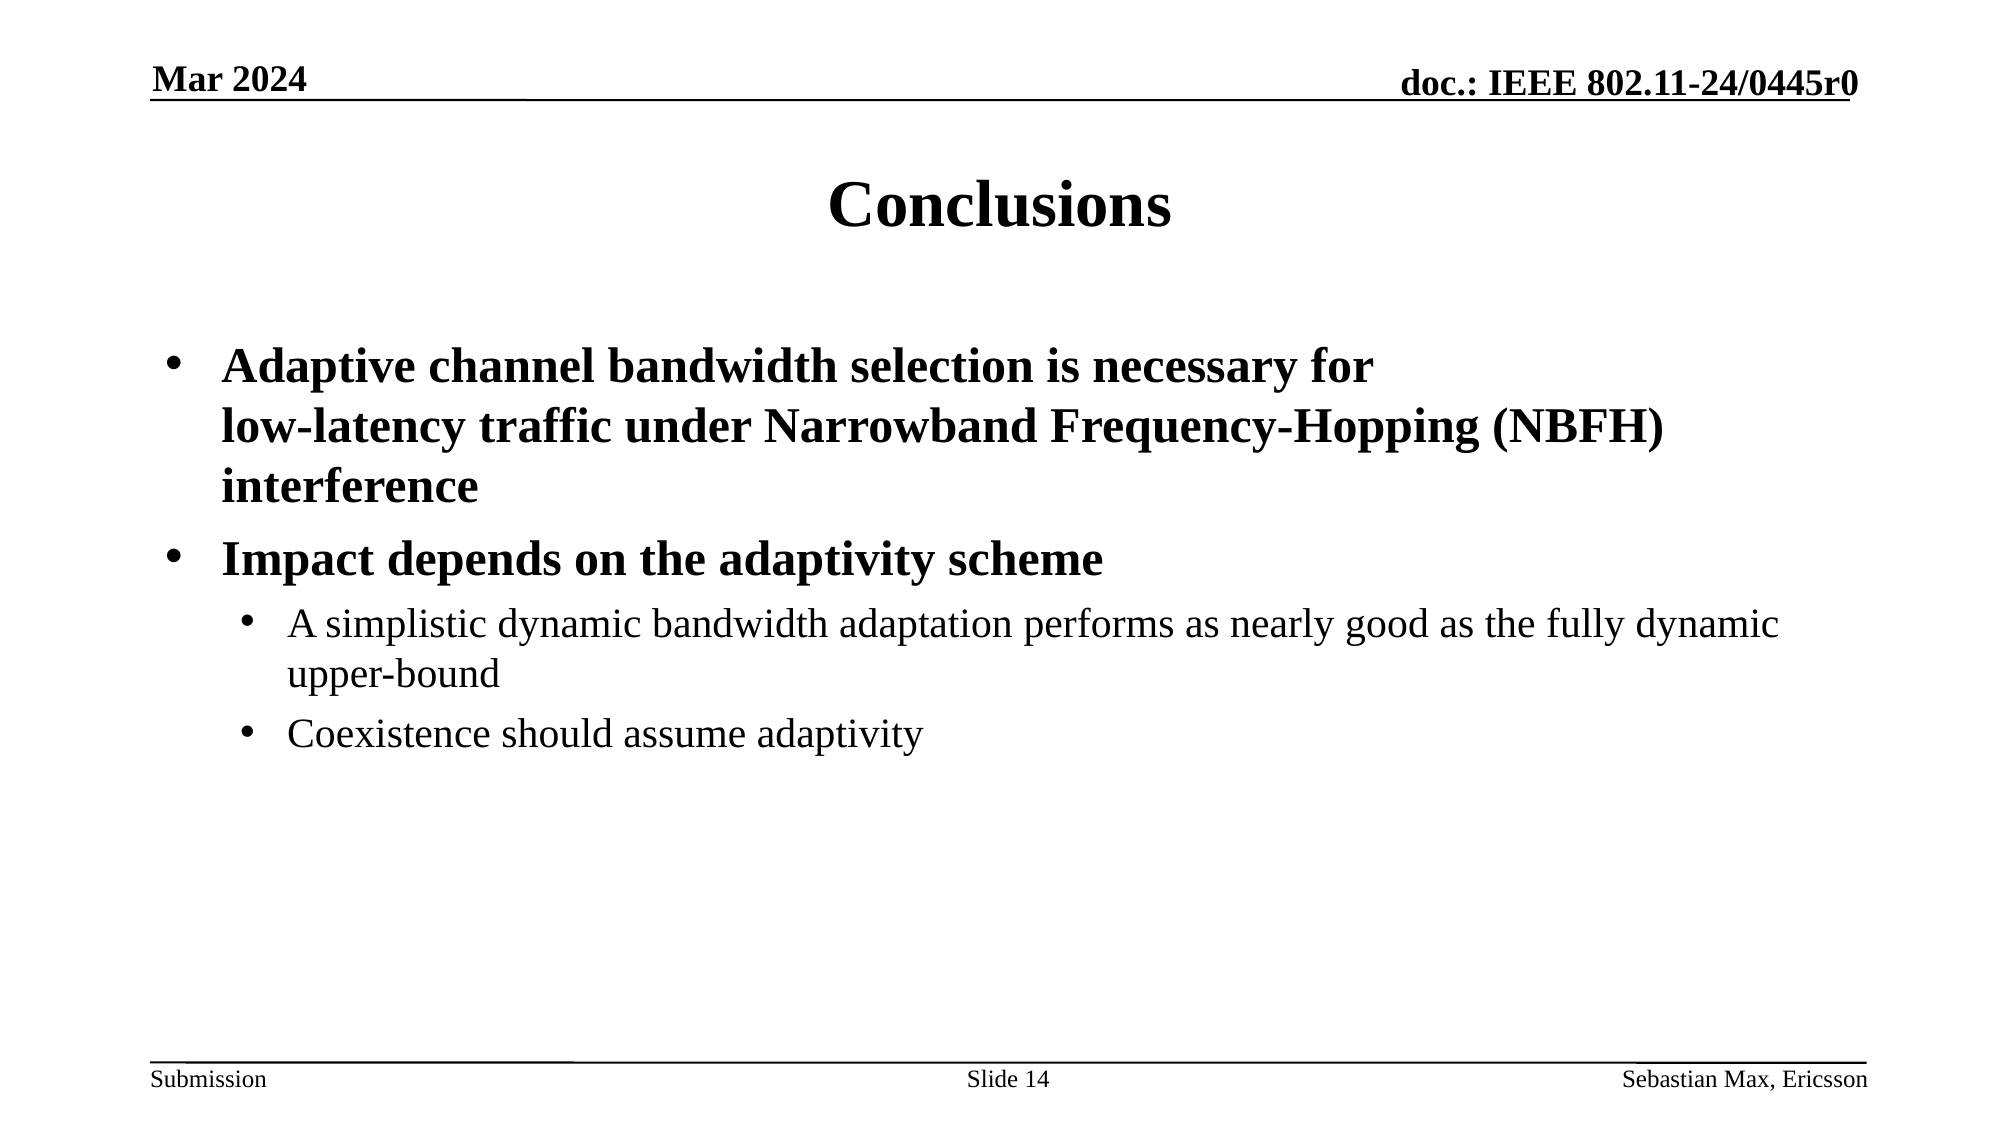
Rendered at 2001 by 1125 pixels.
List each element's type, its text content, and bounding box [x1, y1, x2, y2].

footer Sebastian Max, Ericsson [1171, 1061, 1869, 1093]
title Conclusions [149, 112, 1850, 288]
slide_number Slide 14 [950, 1061, 1067, 1123]
list Adaptive channel bandwidth selection is necessary for low-latency traffic under Narrowband Frequency-Hopping (NBFH) interference Impact depends on the adaptivity scheme A simplistic dynamic bandwidth adaptation performs as nearly good as the fully dynamic upper-bound Coexistence should assume adaptivity [149, 324, 1850, 1000]
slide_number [152, 54, 563, 100]
